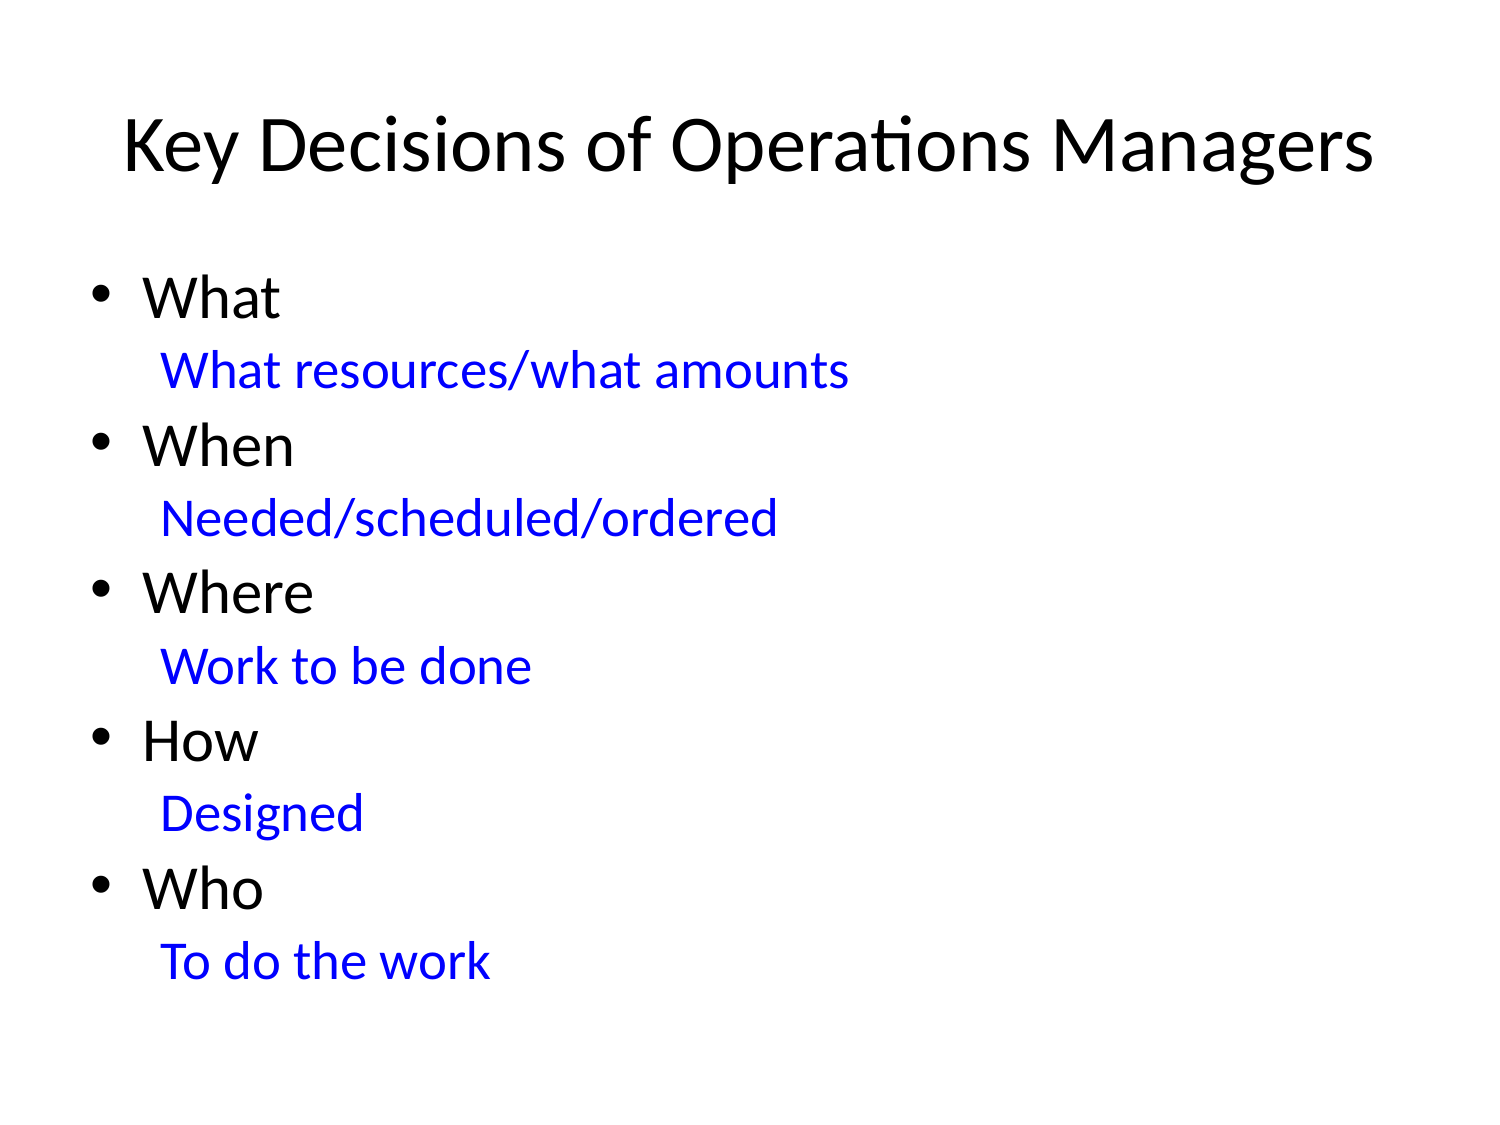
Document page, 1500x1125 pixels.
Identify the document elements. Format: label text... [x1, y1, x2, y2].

list What What resources/what amounts When Needed/scheduled/ordered Where Work to be done How Designed Who To do the work [75, 262, 1425, 1005]
title Key Decisions of Operations Managers [75, 45, 1425, 233]
